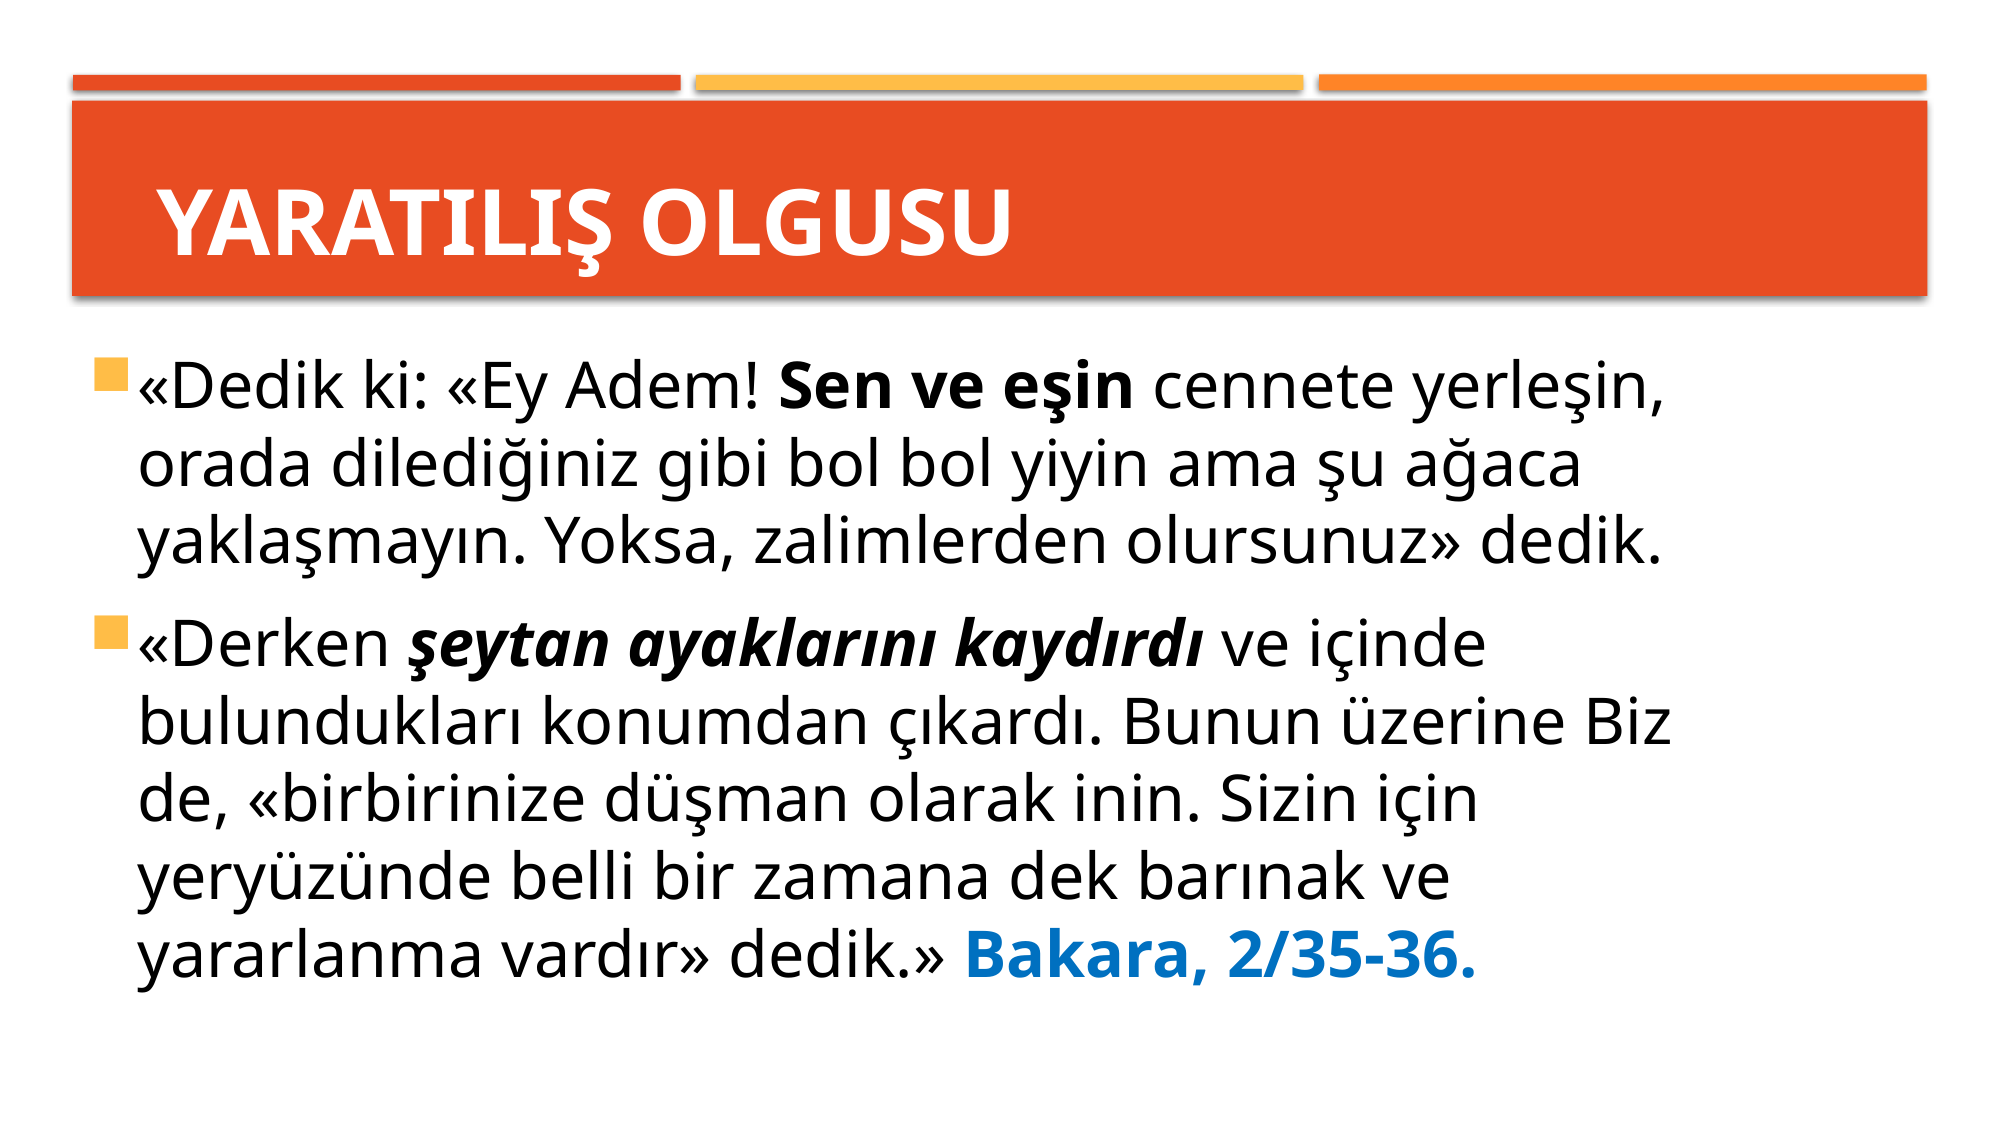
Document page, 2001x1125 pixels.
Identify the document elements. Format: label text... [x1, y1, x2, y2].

title YARATILIŞ OLGUSU [95, 115, 1905, 282]
list «Dedik ki: «Ey Adem! Sen ve eşin cennete yerleşin, orada dilediğiniz gibi bol bol yiyin ama şu ağaca yaklaşmayın. Yoksa, zalimlerden olursunuz» dedik. «Derken şeytan ayaklarını kaydırdı ve içinde bulundukları konumdan çıkardı. Bunun üzerine Biz de, «birbirinize düşman olarak inin. Sizin için yeryüzünde belli bir zamana dek barınak ve yararlanma vardır» dedik.» Bakara, 2/35-36. [73, 335, 1777, 999]
